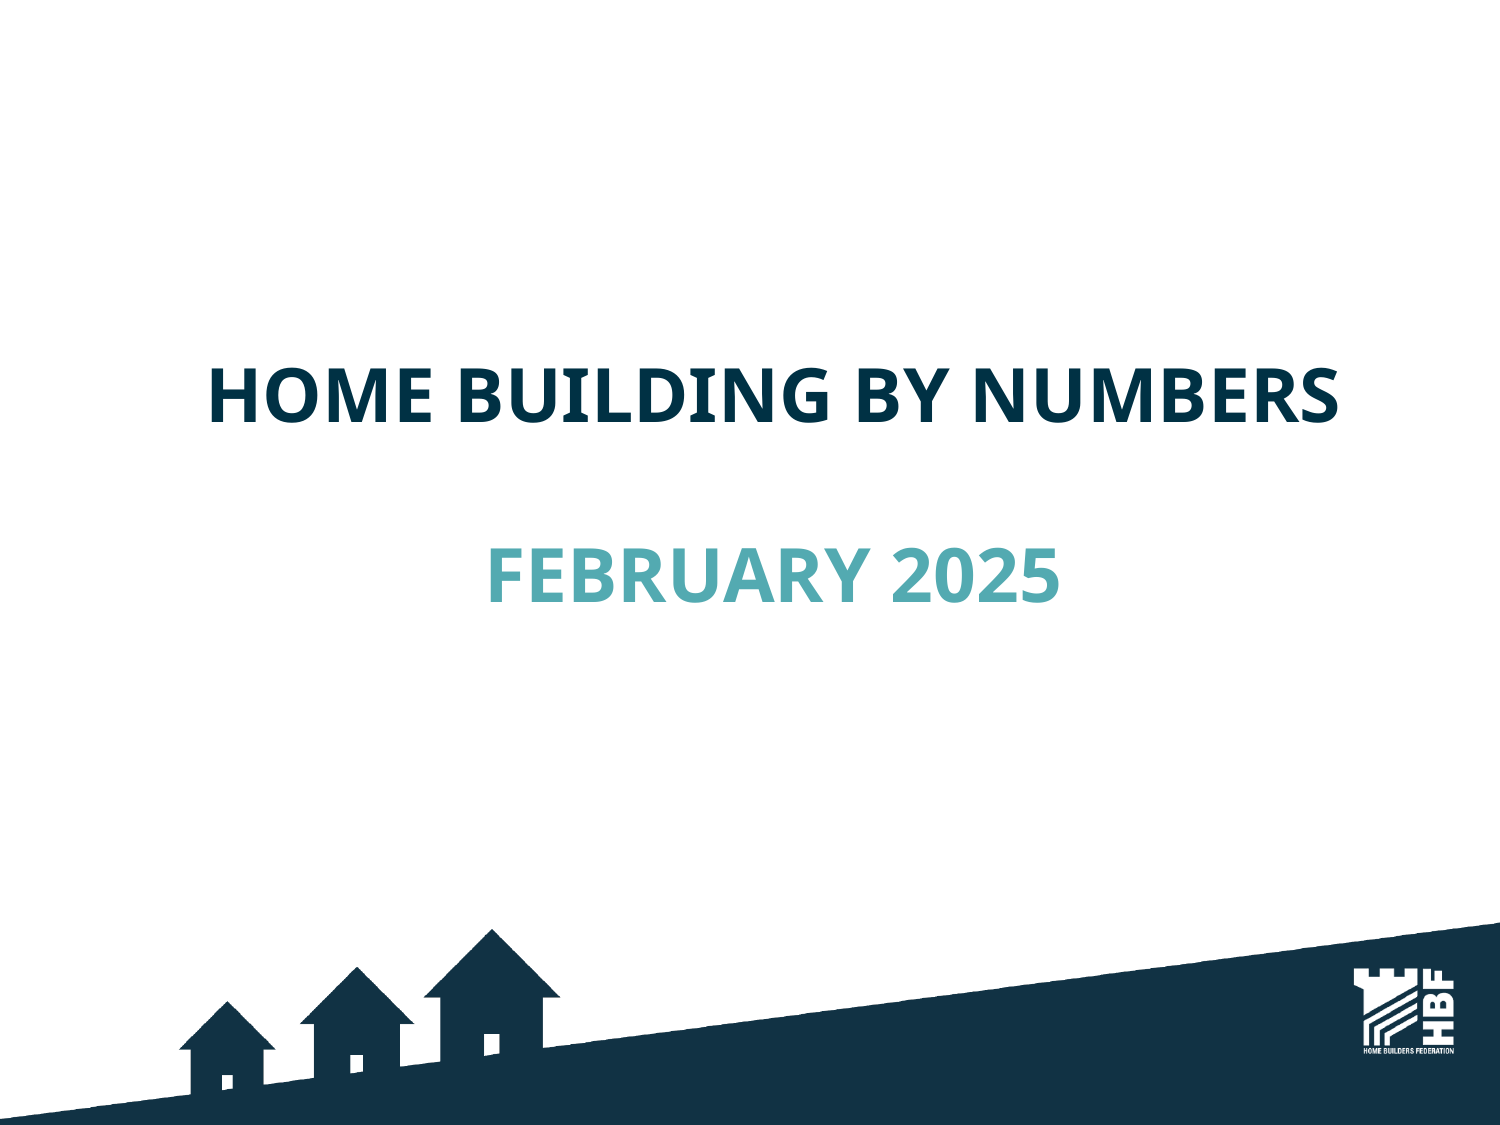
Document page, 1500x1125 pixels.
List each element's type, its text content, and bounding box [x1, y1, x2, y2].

picture [0, 922, 1500, 1125]
title Home Building By Numbers FEBRUARY 2025 [147, 339, 1400, 764]
